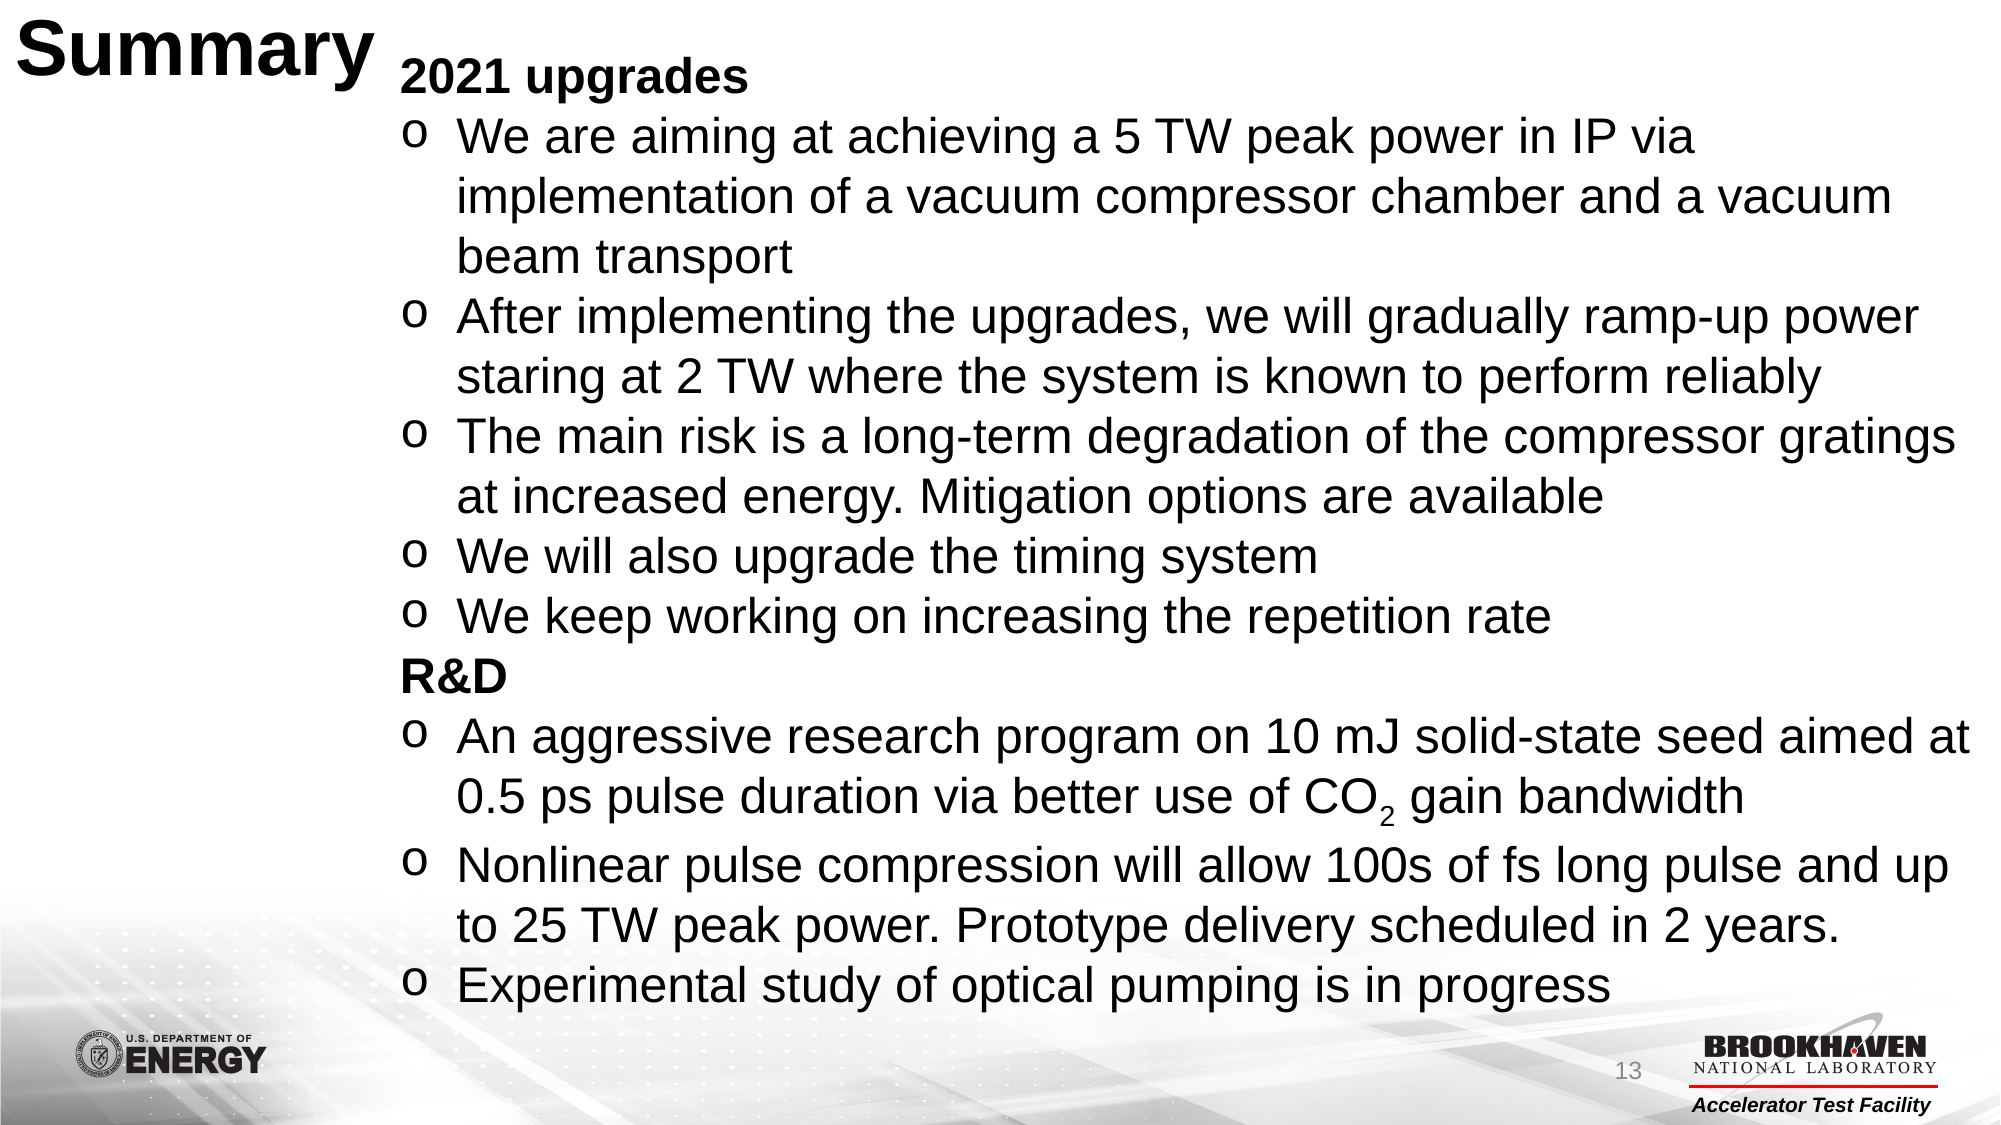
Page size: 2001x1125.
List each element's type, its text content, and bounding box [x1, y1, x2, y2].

title Summary [0, 0, 1785, 101]
picture [0, 0, 2001, 1125]
text_box 2021 upgrades We are aiming at achieving a 5 TW peak power in IP via implementation of a vacuum compressor chamber and a vacuum beam transport After implementing the upgrades, we will gradually ramp-up power staring at 2 TW where the system is known to perform reliably The main risk is a long-term degradation of the compressor gratings at increased energy. Mitigation options are available We will also upgrade the timing system We keep working on increasing the repetition rate R&D An aggressive research program on 10 mJ solid-state seed aimed at 0.5 ps pulse duration via better use of CO2 gain bandwidth Nonlinear pulse compression will allow 100s of fs long pulse and up to 25 TW peak power. Prototype delivery scheduled in 2 years. Experimental study of optical pumping is in progress [385, 36, 2000, 1020]
slide_number 13 [1569, 1039, 1688, 1100]
